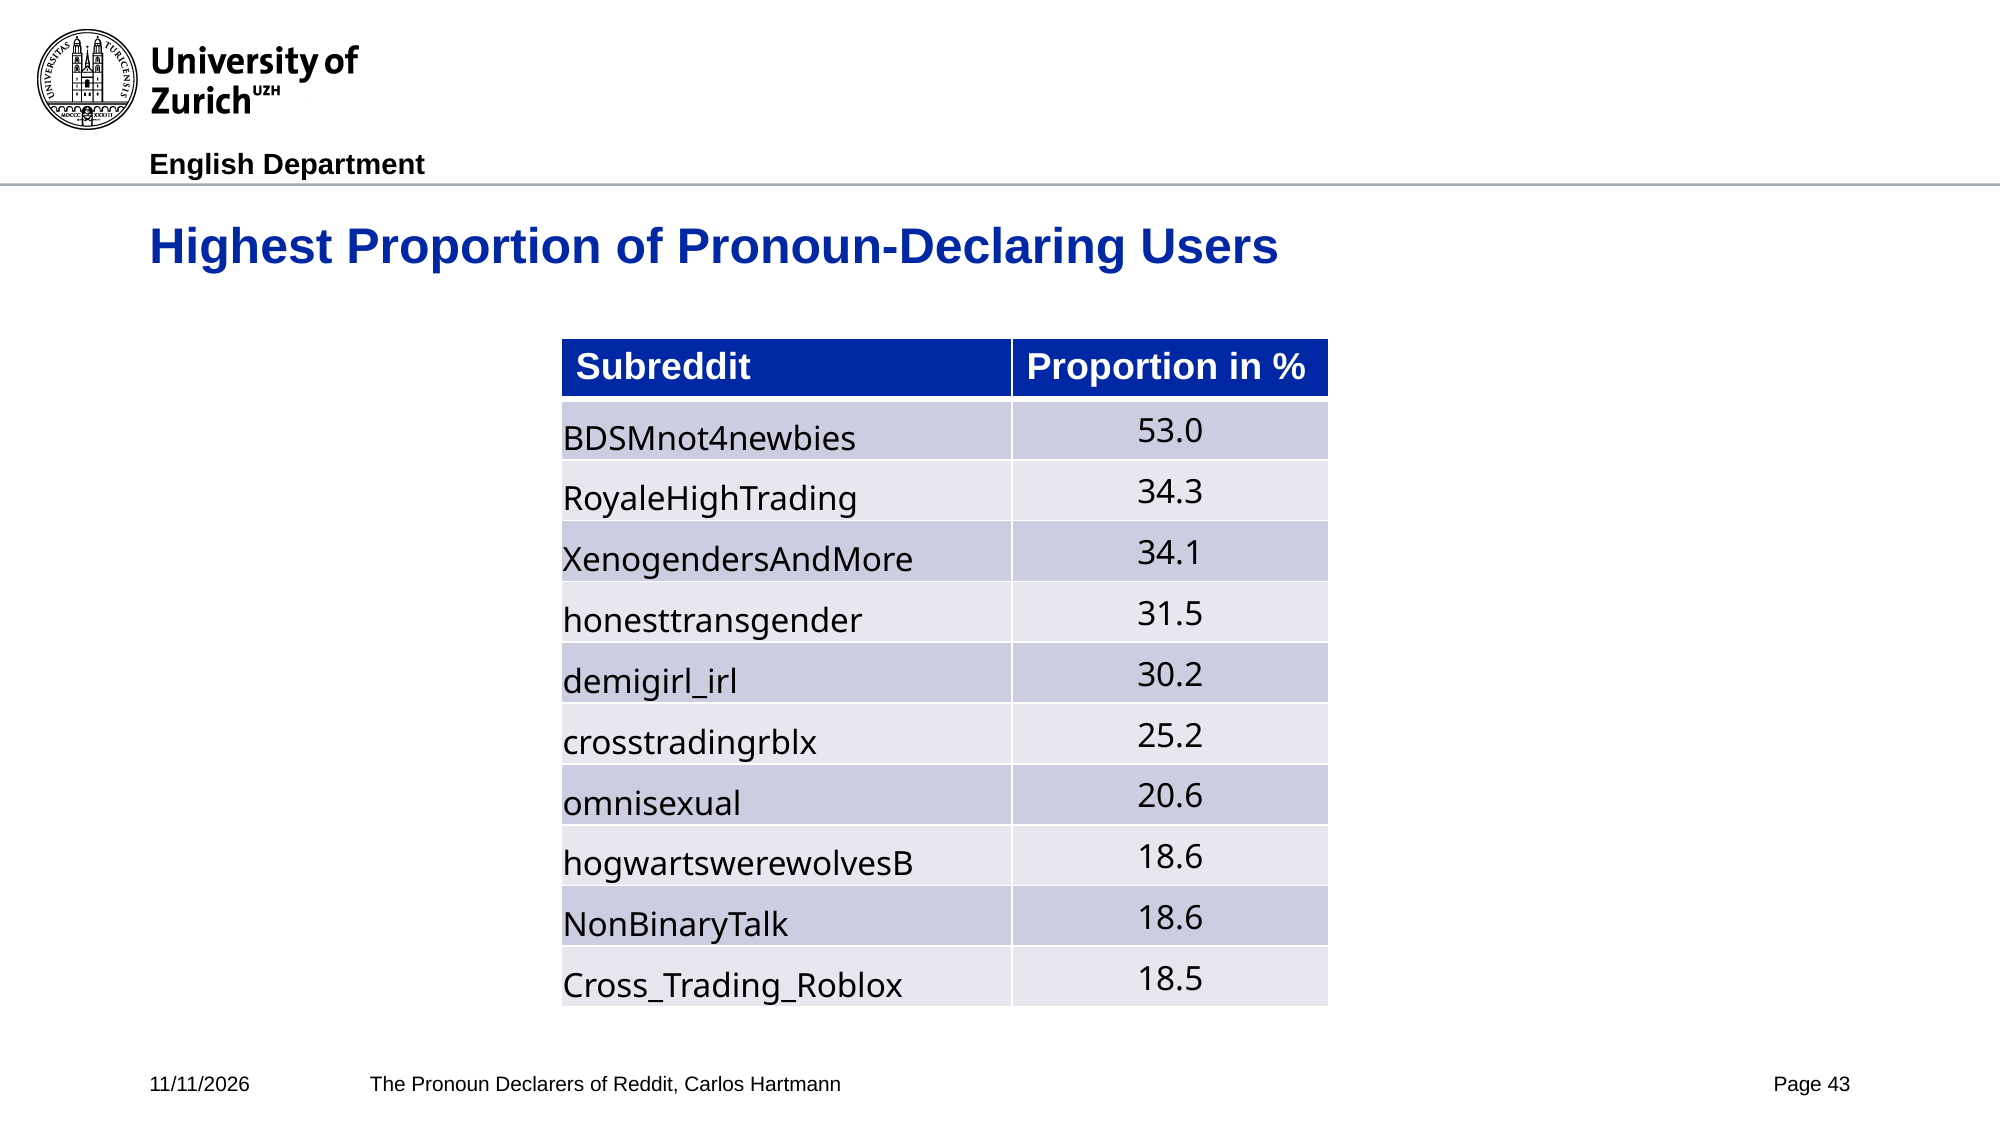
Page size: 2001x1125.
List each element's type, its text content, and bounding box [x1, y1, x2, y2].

table_cell Cross_Trading_Roblox [562, 947, 1011, 1006]
table_cell honesttransgender [562, 582, 1011, 641]
table_cell hogwartswerewolvesB [562, 826, 1011, 885]
table_cell 53.0 [1013, 402, 1328, 459]
table_cell XenogendersAndMore [562, 521, 1011, 581]
title Highest Proportion of Pronoun-Declaring Users [149, 208, 1851, 338]
table_cell omnisexual [562, 765, 1011, 824]
table_cell 34.3 [1013, 461, 1328, 520]
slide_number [149, 1070, 354, 1106]
table_cell demigirl_irl [562, 643, 1011, 702]
table_cell 34.1 [1013, 521, 1328, 581]
table_cell 18.6 [1013, 886, 1328, 945]
footer The Pronoun Declarers of Reddit, Carlos Hartmann [369, 1070, 1520, 1106]
table_cell crosstradingrblx [562, 704, 1011, 763]
table_cell BDSMnot4newbies [562, 402, 1011, 459]
table_header Subreddit [562, 339, 1011, 396]
table_cell 31.5 [1013, 582, 1328, 641]
table_cell 18.5 [1013, 947, 1328, 1006]
table_cell NonBinaryTalk [562, 886, 1011, 945]
table_header Proportion in % [1013, 339, 1328, 396]
table_cell RoyaleHighTrading [562, 461, 1011, 520]
table_cell 20.6 [1013, 765, 1328, 824]
slide_number Page 43 [1714, 1070, 1851, 1106]
table_cell 18.6 [1013, 826, 1328, 885]
table_cell 30.2 [1013, 643, 1328, 702]
picture [31, 23, 365, 136]
table_cell 25.2 [1013, 704, 1328, 763]
